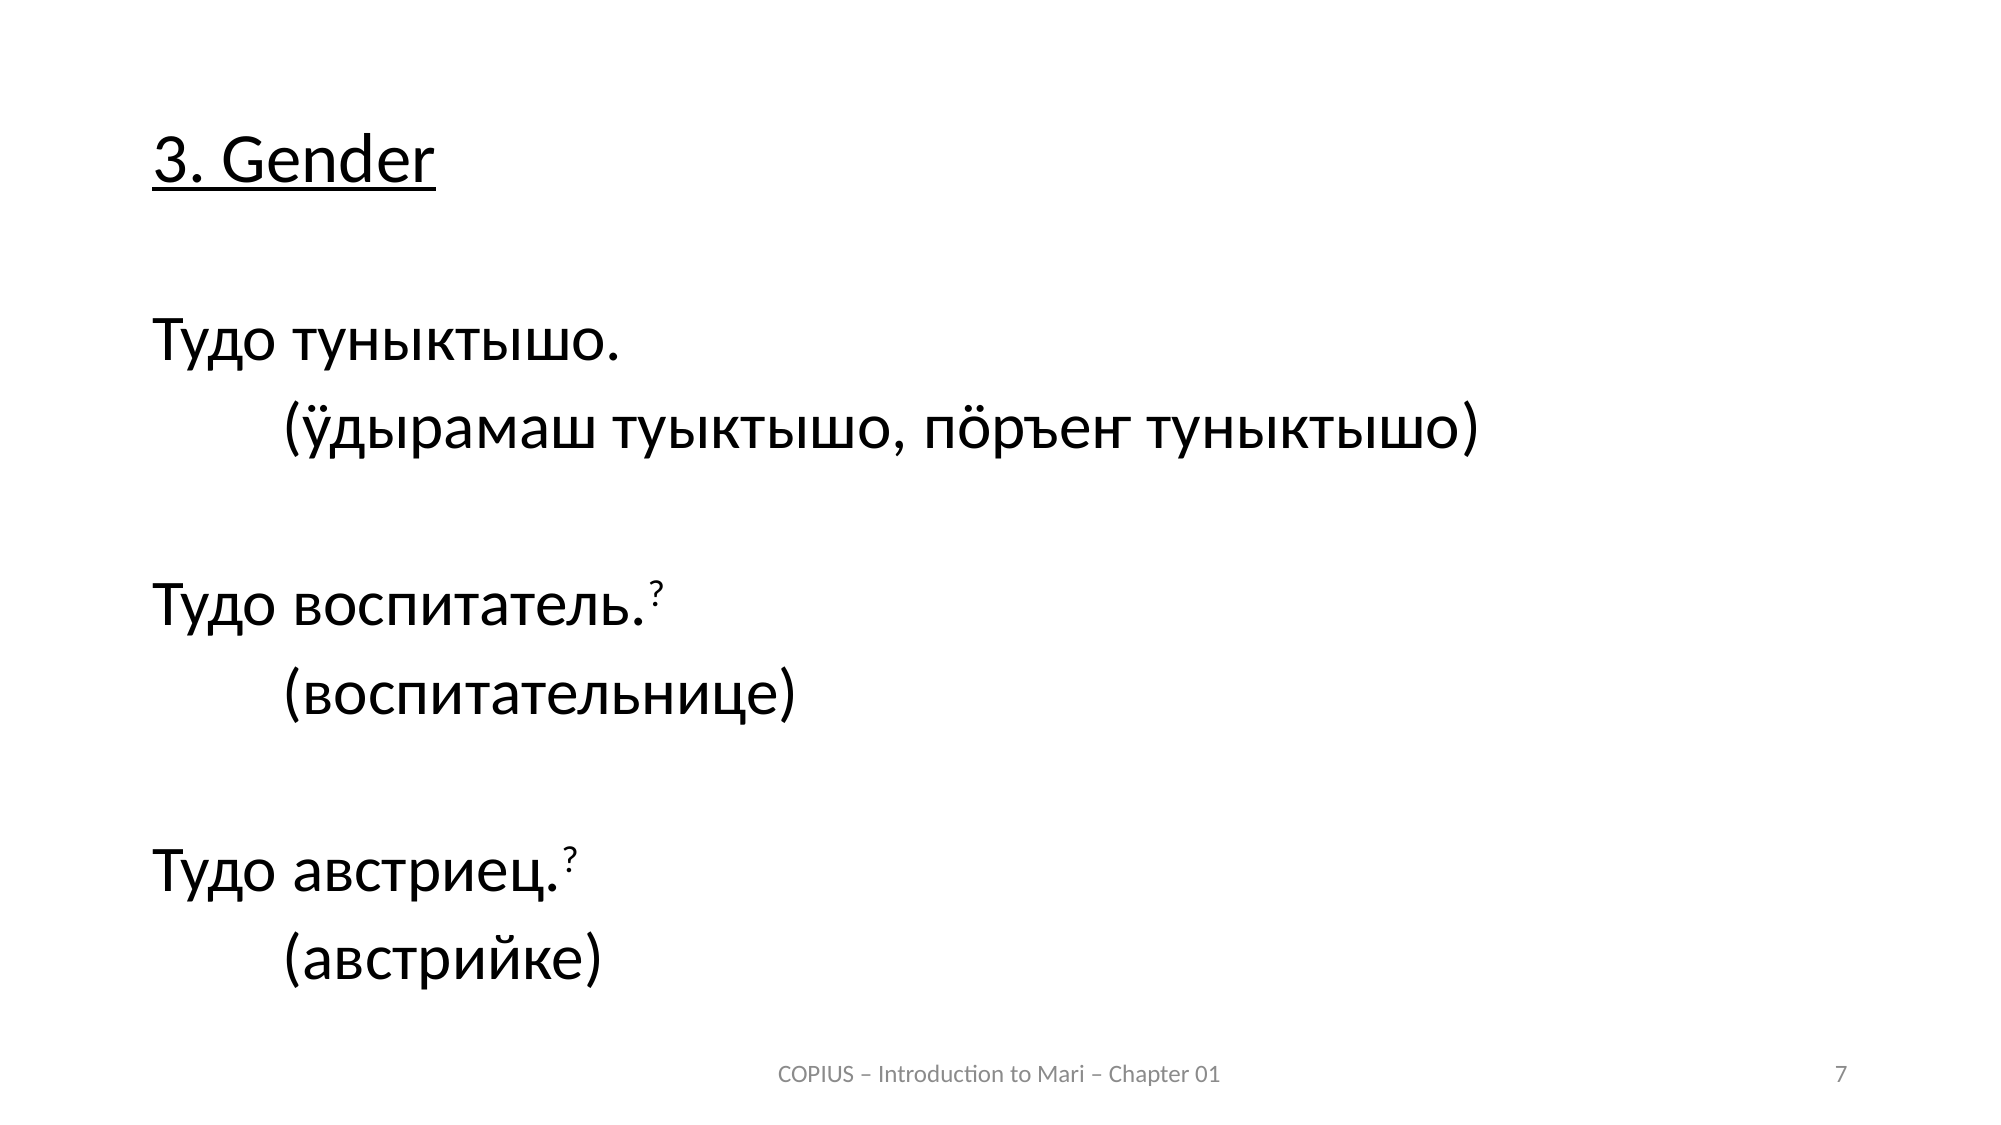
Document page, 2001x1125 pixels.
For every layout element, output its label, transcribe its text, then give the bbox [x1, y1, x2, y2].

list 3. Gender Тудо туныктышо. (ӱдырамаш туыктышо, пӧръеҥ туныктышо) Тудо воспитатель.? (воспитательнице) Тудо австриец.? (австрийке) [137, 113, 1863, 1012]
slide_number 7 [1412, 1042, 1863, 1103]
footer COPIUS – Introduction to Mari – Chapter 01 [662, 1042, 1338, 1103]
